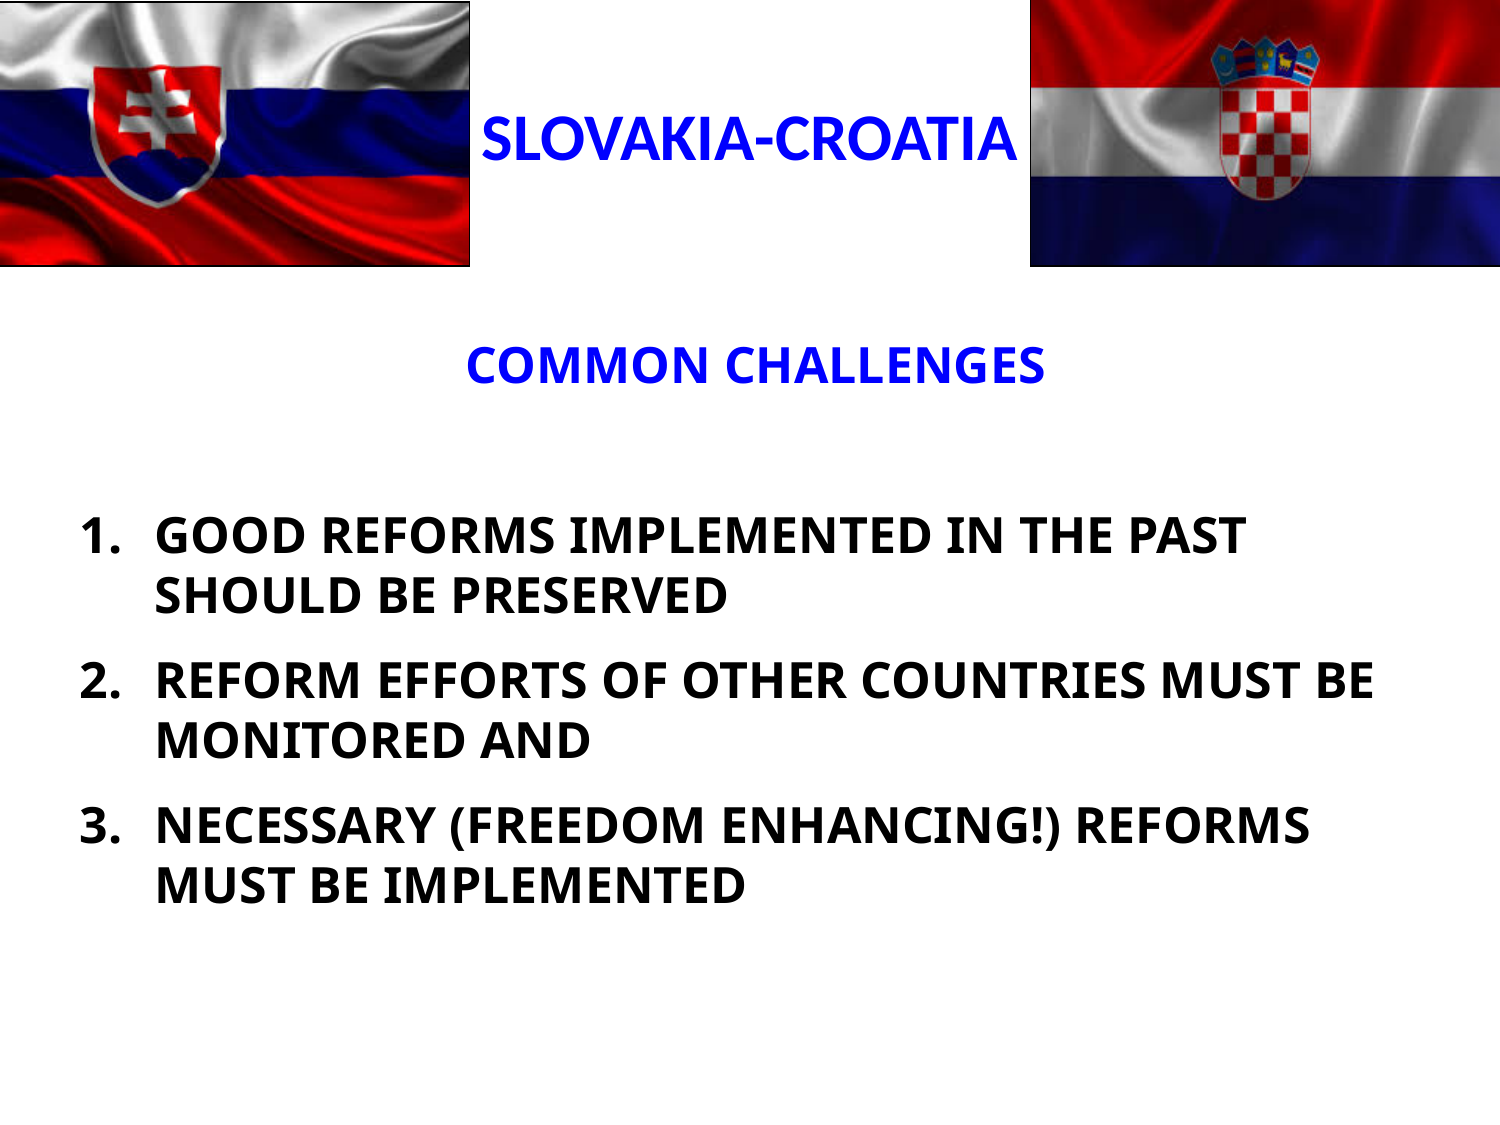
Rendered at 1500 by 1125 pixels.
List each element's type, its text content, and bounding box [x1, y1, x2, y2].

text_box COMMON CHALLENGES GOOD REFORMS IMPLEMENTED IN THE PAST SHOULD BE PRESERVED REFORM EFFORTS OF OTHER COUNTRIES MUST BE MONITORED AND NECESSARY (FREEDOM ENHANCING!) REFORMS MUST BE IMPLEMENTED [64, 326, 1447, 1006]
title SLOVAKIA-CROATIA [473, 65, 1025, 203]
picture [1030, 0, 1500, 266]
picture [0, 2, 469, 266]
